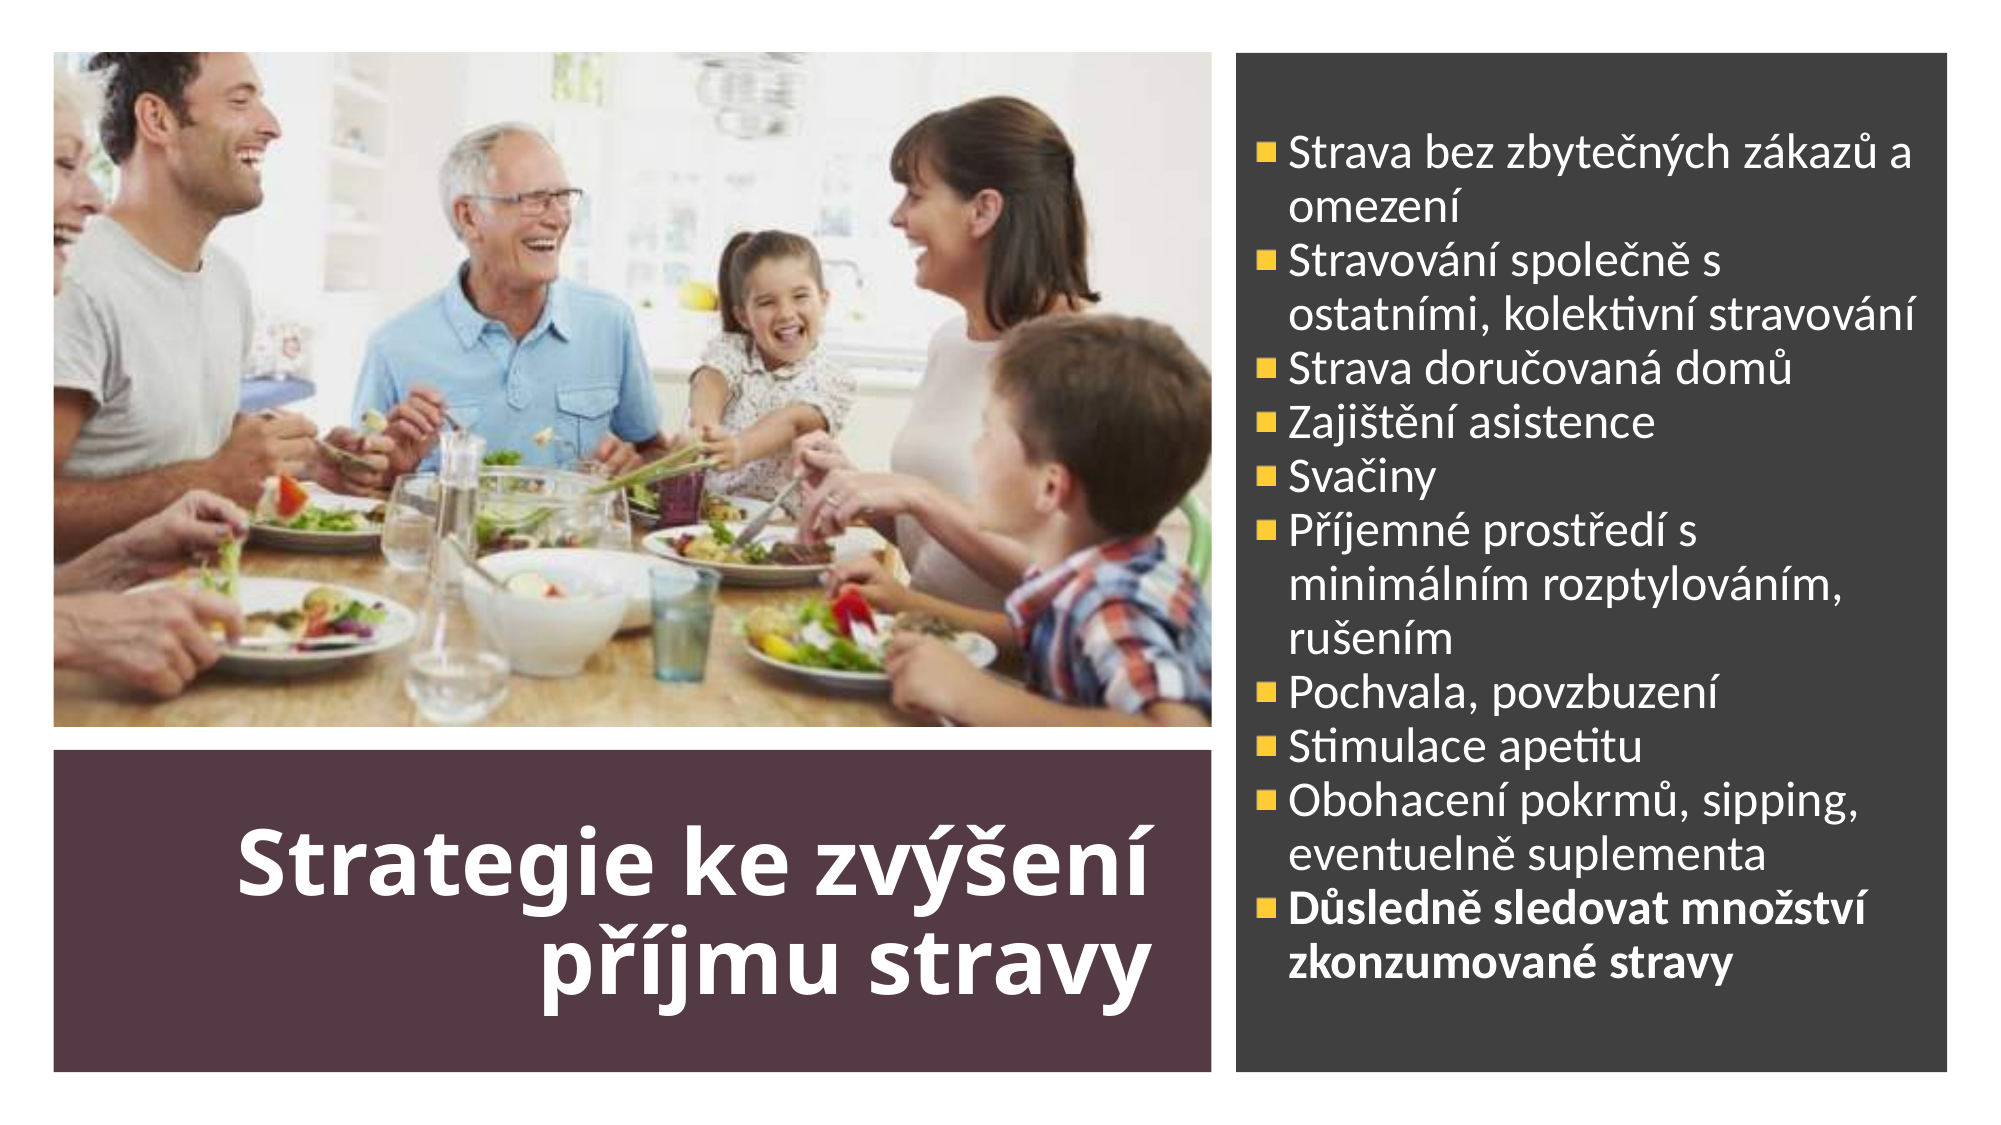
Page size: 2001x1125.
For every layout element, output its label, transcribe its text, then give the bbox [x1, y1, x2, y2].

picture [1251, 136, 1276, 162]
text_box [1235, 52, 1948, 1073]
picture [1251, 730, 1276, 756]
list Strava bez zbytečných zákazů a omezení Stravování společně s ostatními, kolektivní stravování Strava doručovaná domů Zajištění asistence Svačiny Příjemné prostředí s minimálním rozptylováním, rušením Pochvala, povzbuzení Stimulace apetitu Obohacení pokrmů, sipping, eventuelně suplementa Důsledně sledovat množství zkonzumované stravy [1236, 117, 1948, 1100]
picture [1251, 892, 1276, 918]
picture [1251, 676, 1276, 702]
picture [1251, 784, 1276, 810]
picture [1251, 352, 1276, 378]
picture [1251, 406, 1276, 432]
title Strategie ke zvýšení příjmu stravy [85, 782, 1168, 1049]
picture [53, 52, 1212, 727]
picture [1251, 244, 1276, 270]
picture [1251, 514, 1276, 540]
text_box [53, 749, 1212, 1073]
picture [1251, 460, 1276, 486]
